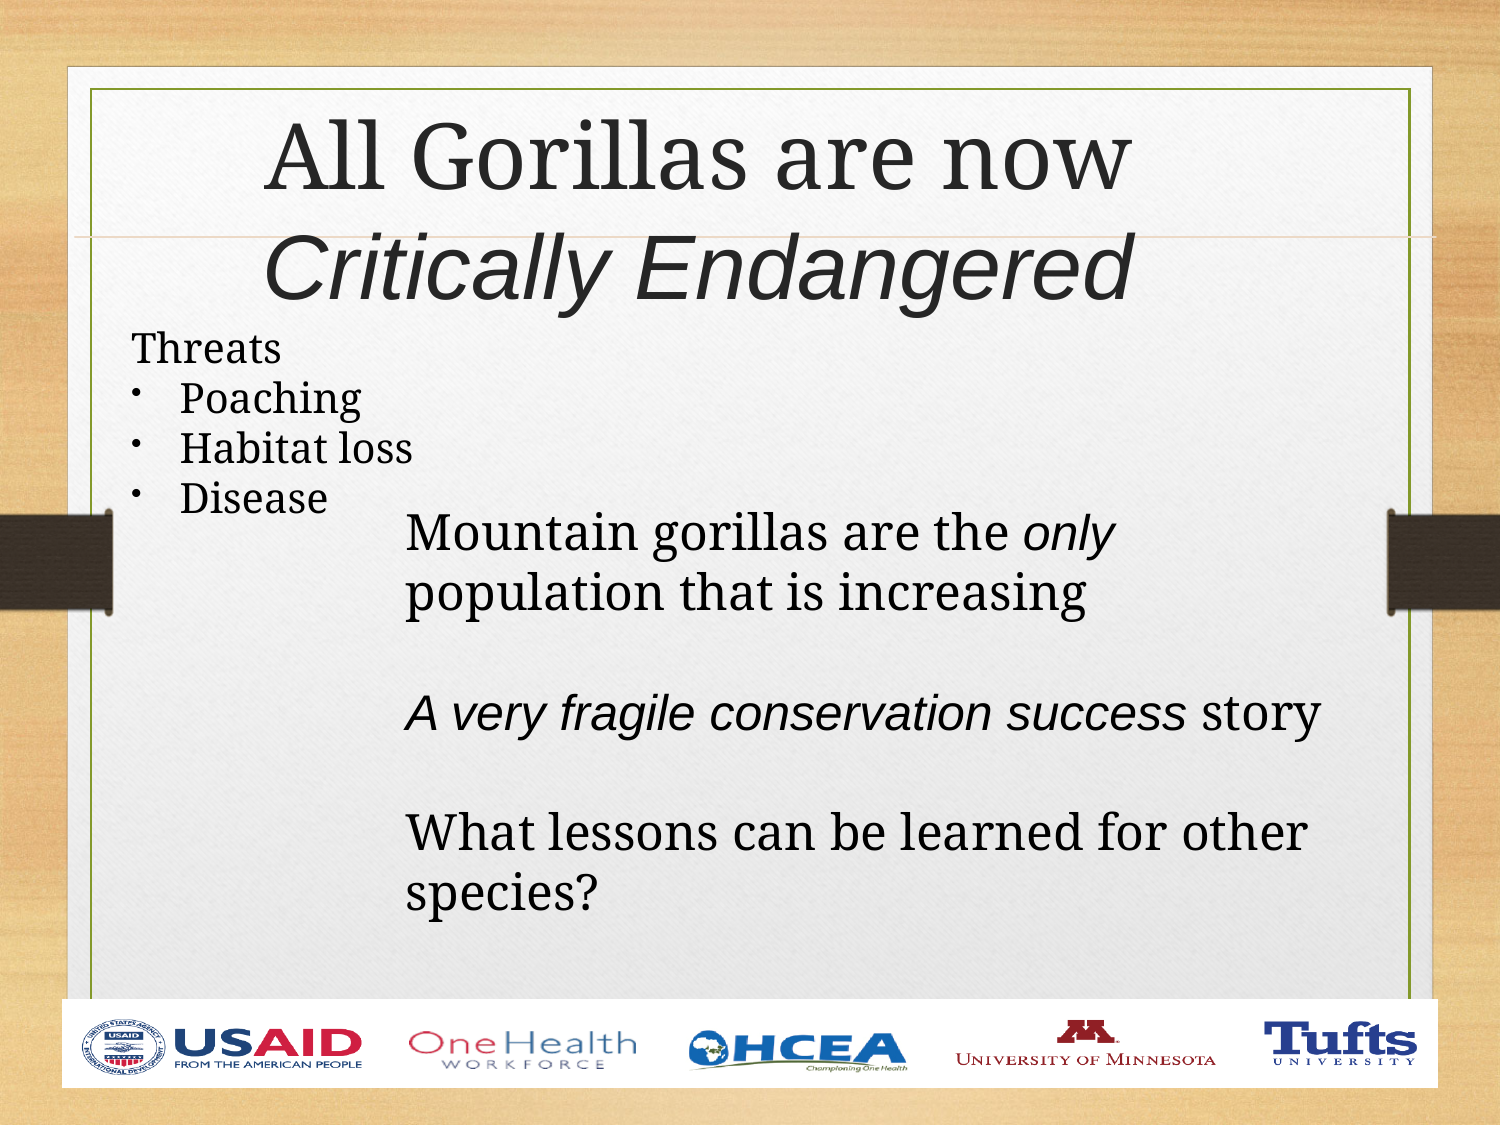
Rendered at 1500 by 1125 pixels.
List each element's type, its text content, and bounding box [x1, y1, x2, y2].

text_box Threats Poaching Habitat loss Disease [125, 315, 420, 528]
title All Gorillas are now Critically Endangered [95, 77, 1303, 338]
picture [0, 0, 1500, 1125]
text_box Mountain gorillas are the only population that is increasing A very fragile conservation success story What lessons can be learned for other species? [399, 495, 1363, 927]
